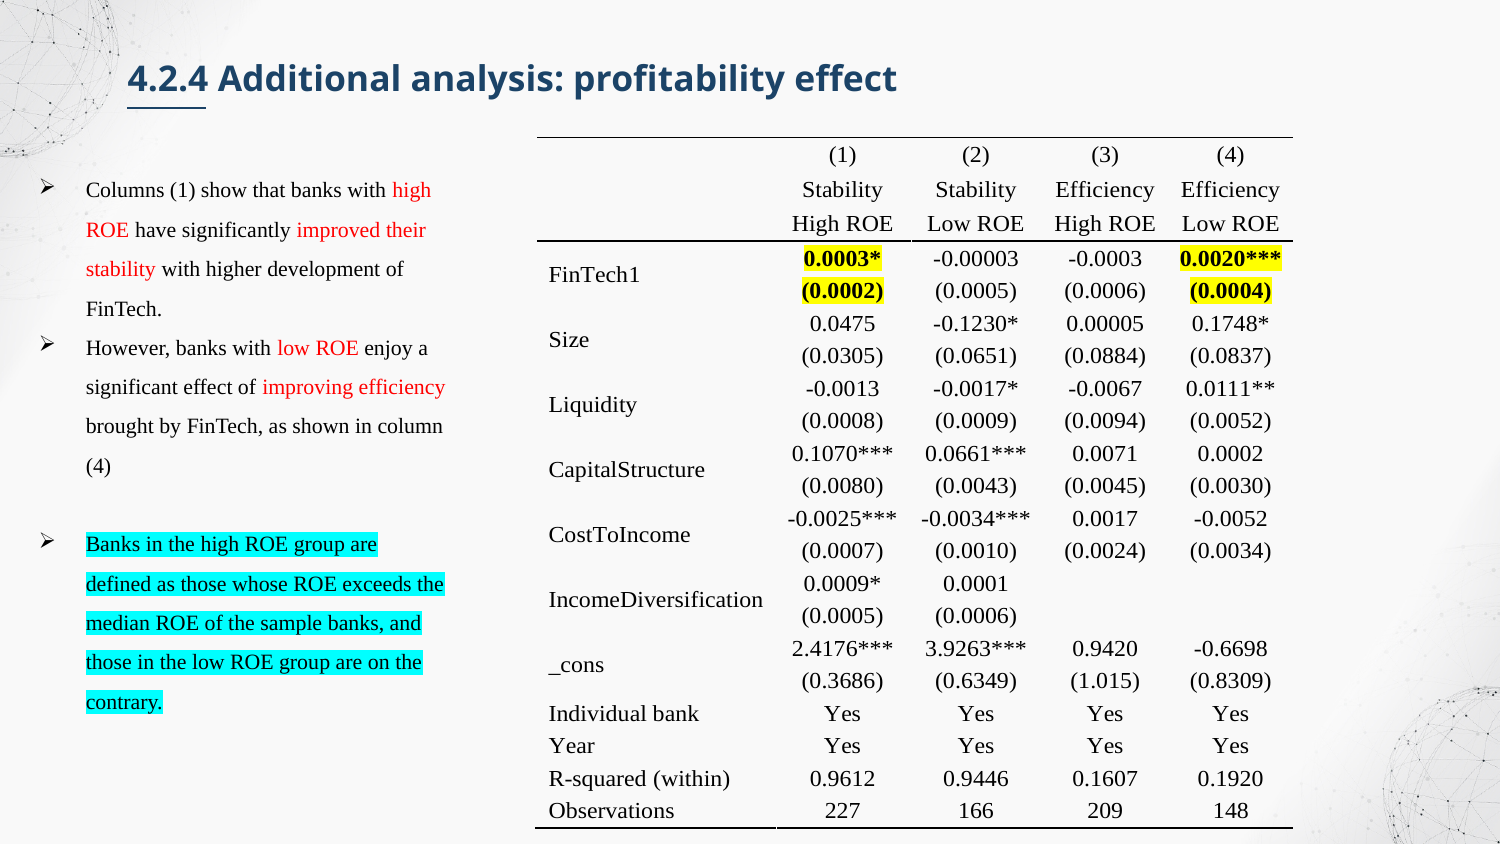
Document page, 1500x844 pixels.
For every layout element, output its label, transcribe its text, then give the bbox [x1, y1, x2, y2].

text_box 4.2.4 Additional analysis: profitability effect [116, 50, 975, 105]
text_box Columns (1) show that banks with high ROE have significantly improved their stability with higher development of FinTech. However, banks with low ROE enjoy a significant effect of improving efficiency brought by FinTech, as shown in column (4) Banks in the high ROE group are defined as those whose ROE exceeds the median ROE of the sample banks, and those in the low ROE group are on the contrary. [24, 155, 462, 766]
picture [0, 0, 1500, 844]
